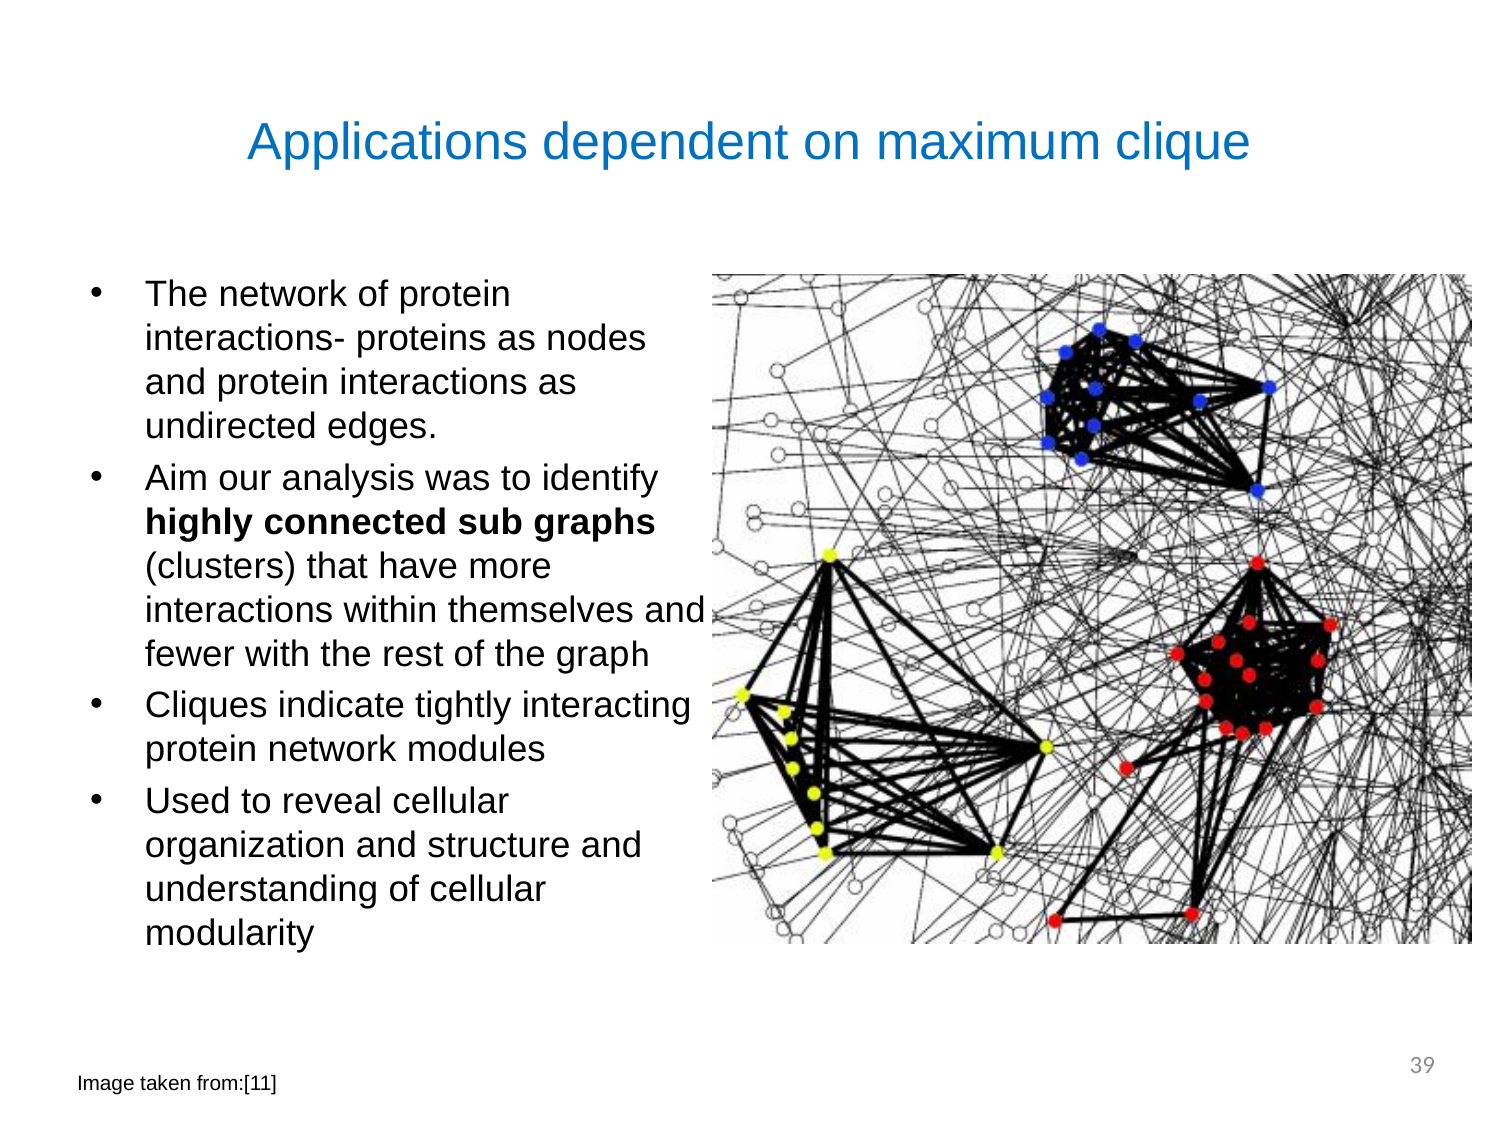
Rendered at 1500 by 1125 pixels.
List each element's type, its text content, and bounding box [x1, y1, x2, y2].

text_box Image taken from:[11] [62, 1062, 339, 1103]
list The network of protein interactions- proteins as nodes and protein interactions as undirected edges. Aim our analysis was to identify highly connected sub graphs (clusters) that have more interactions within themselves and fewer with the rest of the graph Cliques indicate tightly interacting protein network modules Used to reveal cellular organization and structure and understanding of cellular modularity [75, 262, 729, 1005]
title Applications dependent on maximum clique [75, 45, 1425, 233]
slide_number 39 [1100, 1034, 1450, 1094]
picture [712, 274, 1472, 944]
